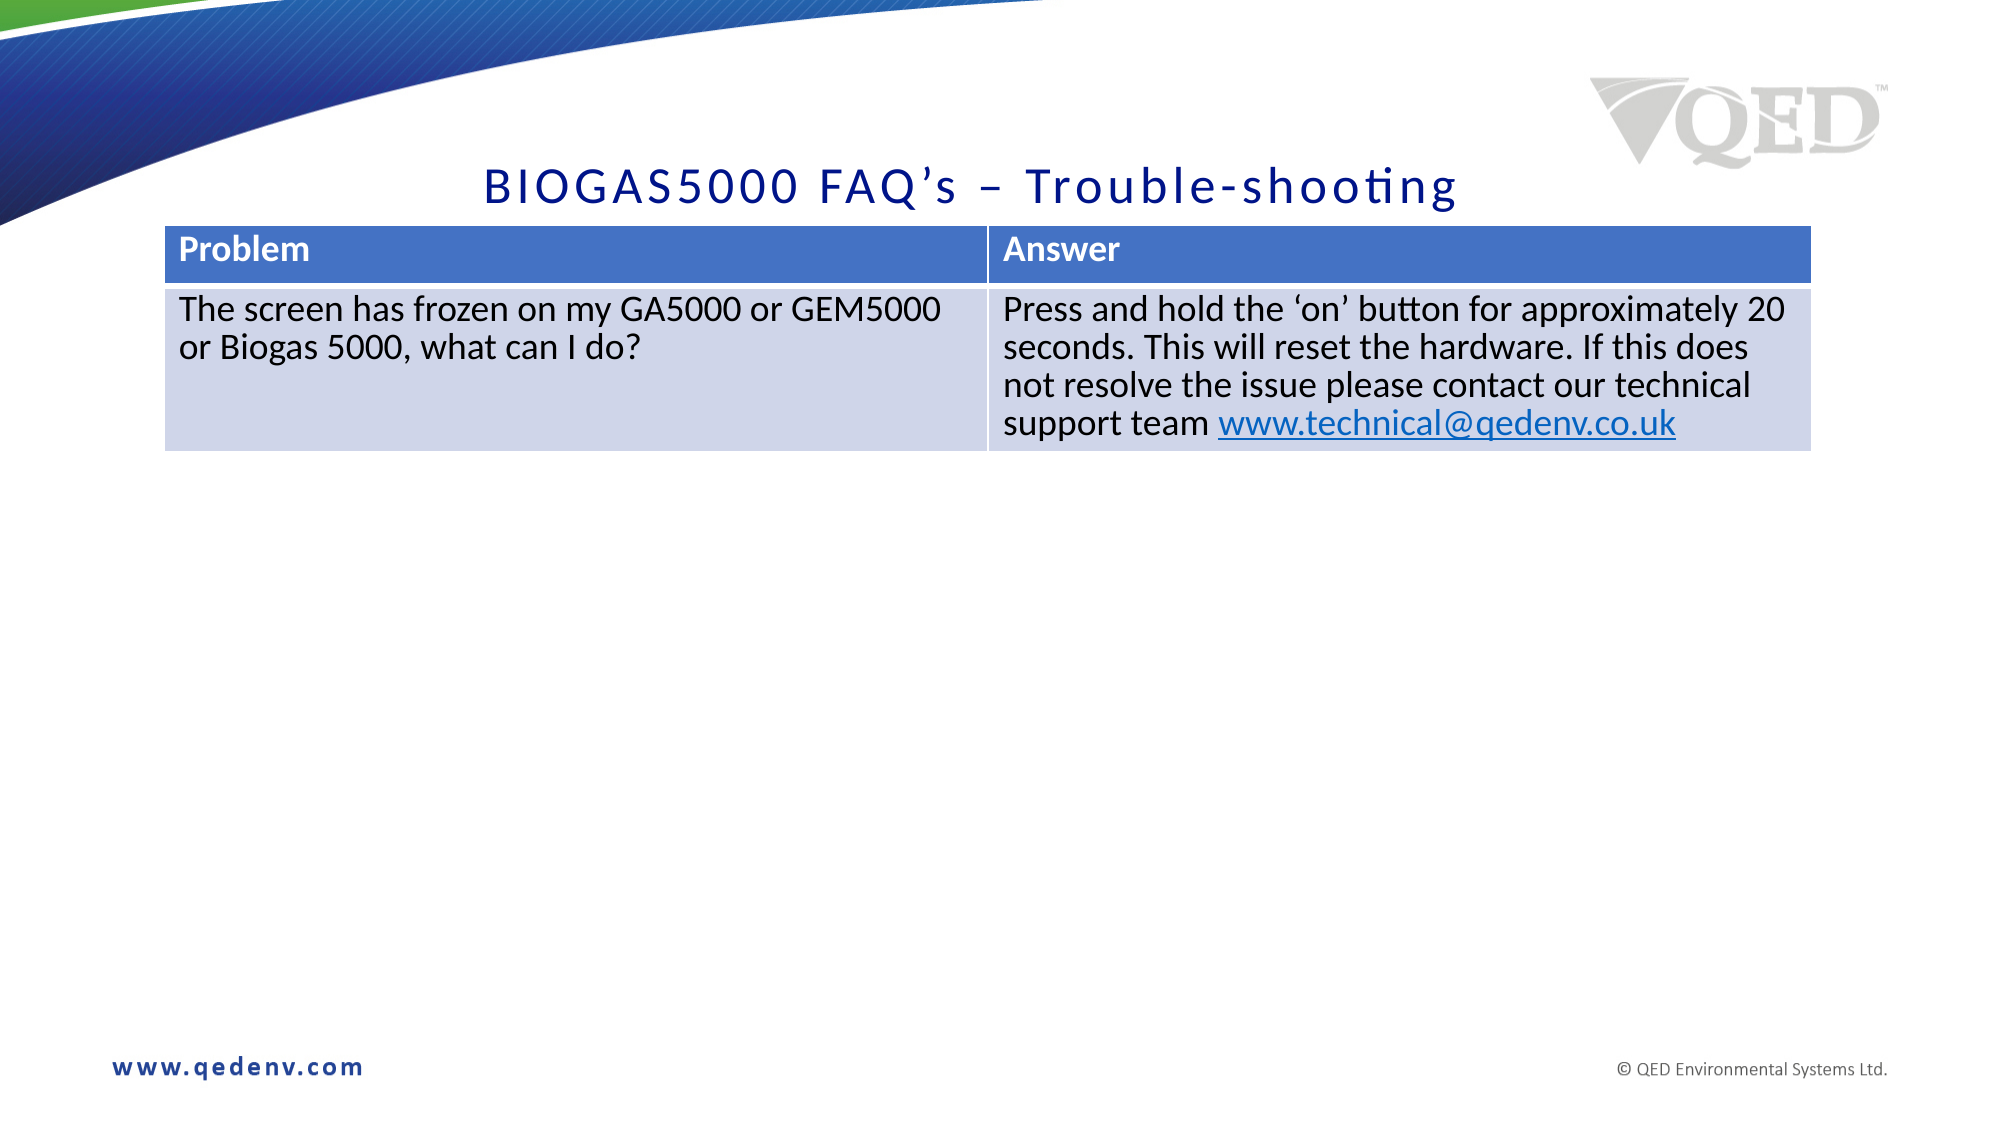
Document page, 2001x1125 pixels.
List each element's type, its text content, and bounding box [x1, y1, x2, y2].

table_header Answer [989, 226, 1811, 283]
picture [0, 0, 2000, 230]
title BIOGAS5000 FAQ’s – Trouble-shooting [238, 138, 1703, 216]
table_cell Press and hold the ‘on’ button for approximately 20 seconds. This will reset the hardware. If this does not resolve the issue please contact our technical support team www.technical@qedenv.co.uk [989, 289, 1811, 451]
table_header Problem [165, 226, 987, 283]
picture [0, 1054, 2000, 1125]
table_cell The screen has frozen on my GA5000 or GEM5000 or Biogas 5000, what can I do? [165, 289, 987, 451]
